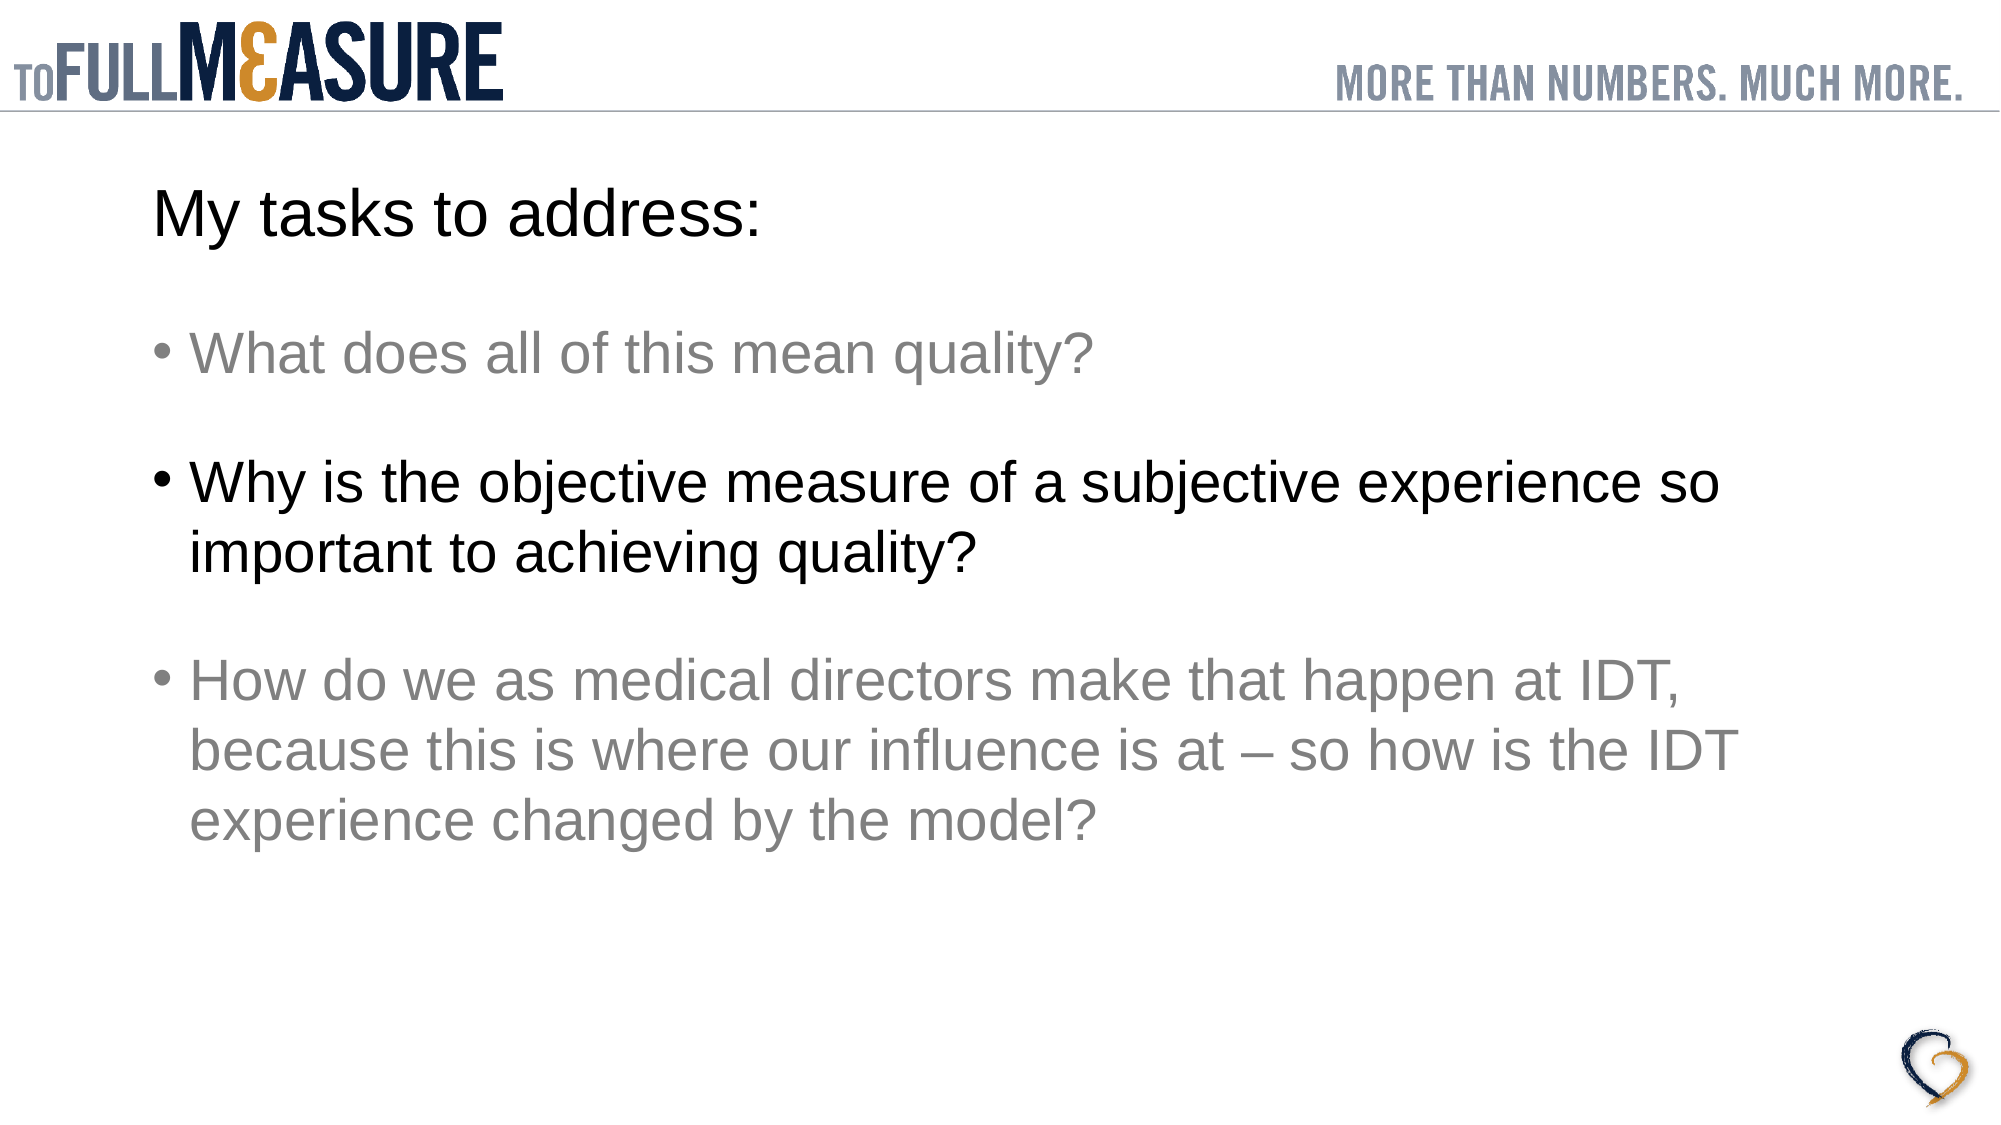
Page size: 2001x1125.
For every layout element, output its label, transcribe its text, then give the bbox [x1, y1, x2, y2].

title My tasks to address: [137, 152, 1863, 279]
picture [0, 0, 2000, 112]
list What does all of this mean quality? Why is the objective measure of a subjective experience so important to achieving quality? How do we as medical directors make that happen at IDT, because this is where our influence is at – so how is the IDT experience changed by the model? [137, 307, 1863, 1014]
picture [1893, 1021, 1982, 1121]
